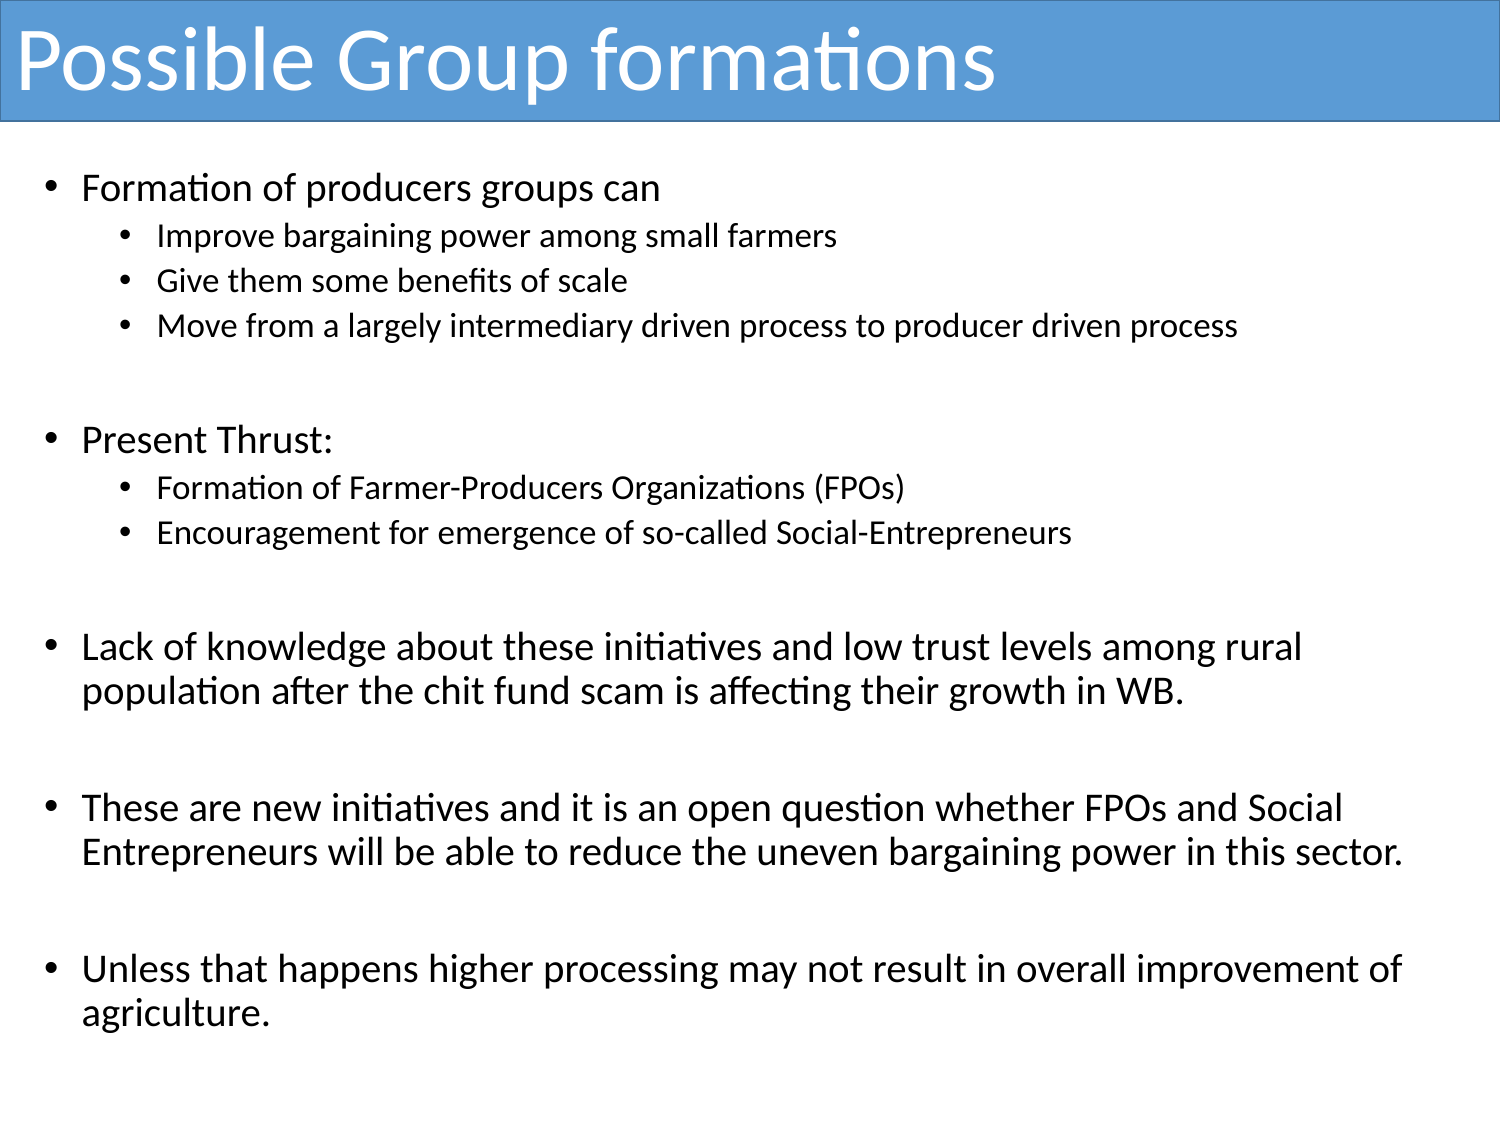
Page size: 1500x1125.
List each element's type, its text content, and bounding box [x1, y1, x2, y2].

list Formation of producers groups can Improve bargaining power among small farmers Give them some benefits of scale Move from a largely intermediary driven process to producer driven process Present Thrust: Formation of Farmer-Producers Organizations (FPOs) Encouragement for emergence of so-called Social-Entrepreneurs Lack of knowledge about these initiatives and low trust levels among rural population after the chit fund scam is affecting their growth in WB. These are new initiatives and it is an open question whether FPOs and Social Entrepreneurs will be able to reduce the uneven bargaining power in this sector. Unless that happens higher processing may not result in overall improvement of agriculture. [29, 158, 1432, 1080]
title Possible Group formations [0, 0, 1500, 122]
